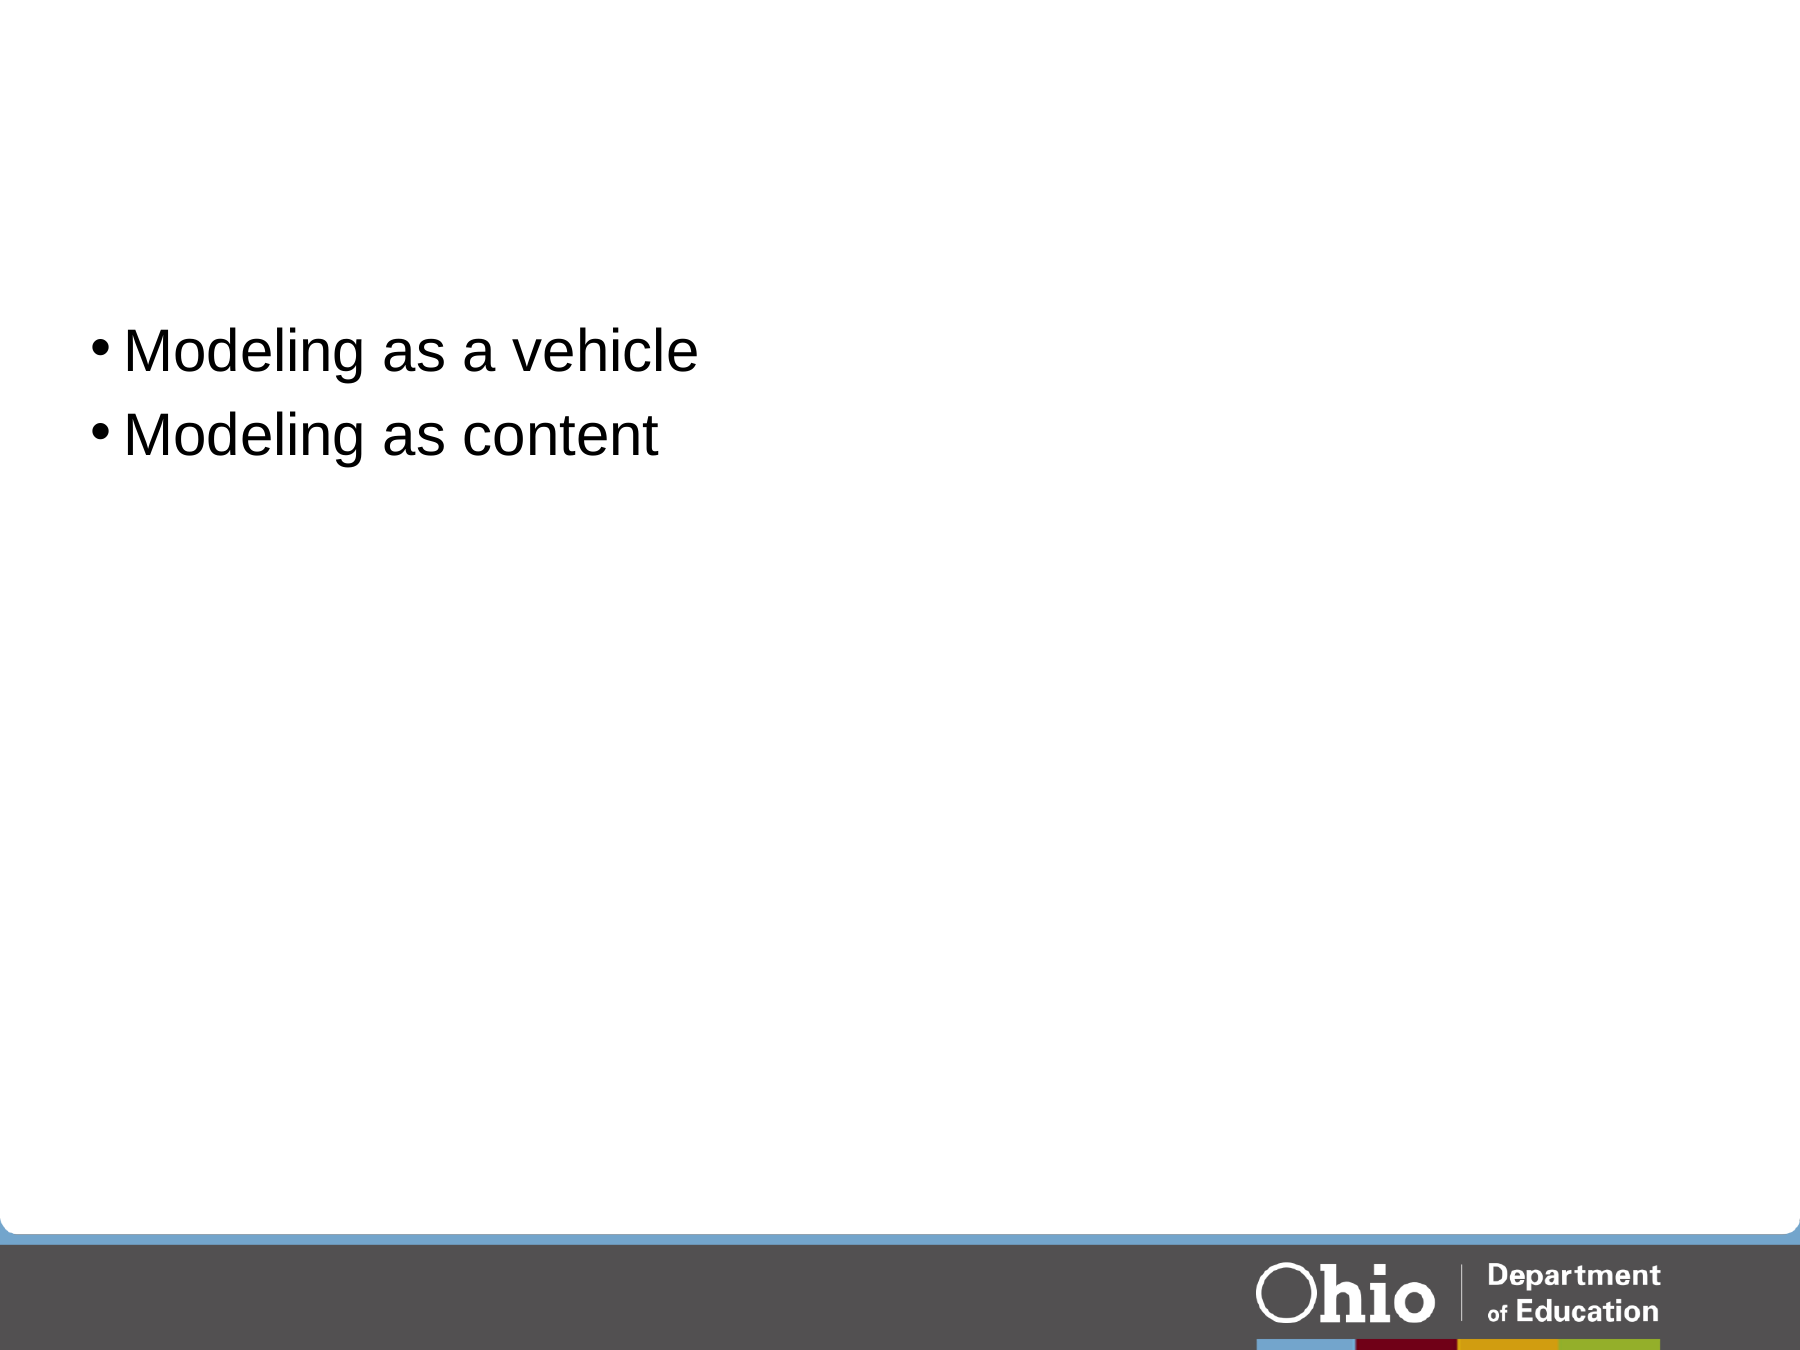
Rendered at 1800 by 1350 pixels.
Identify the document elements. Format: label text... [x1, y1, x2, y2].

picture [0, 1190, 1800, 1350]
list Modeling as a vehicle Modeling as content [90, 311, 1710, 1202]
